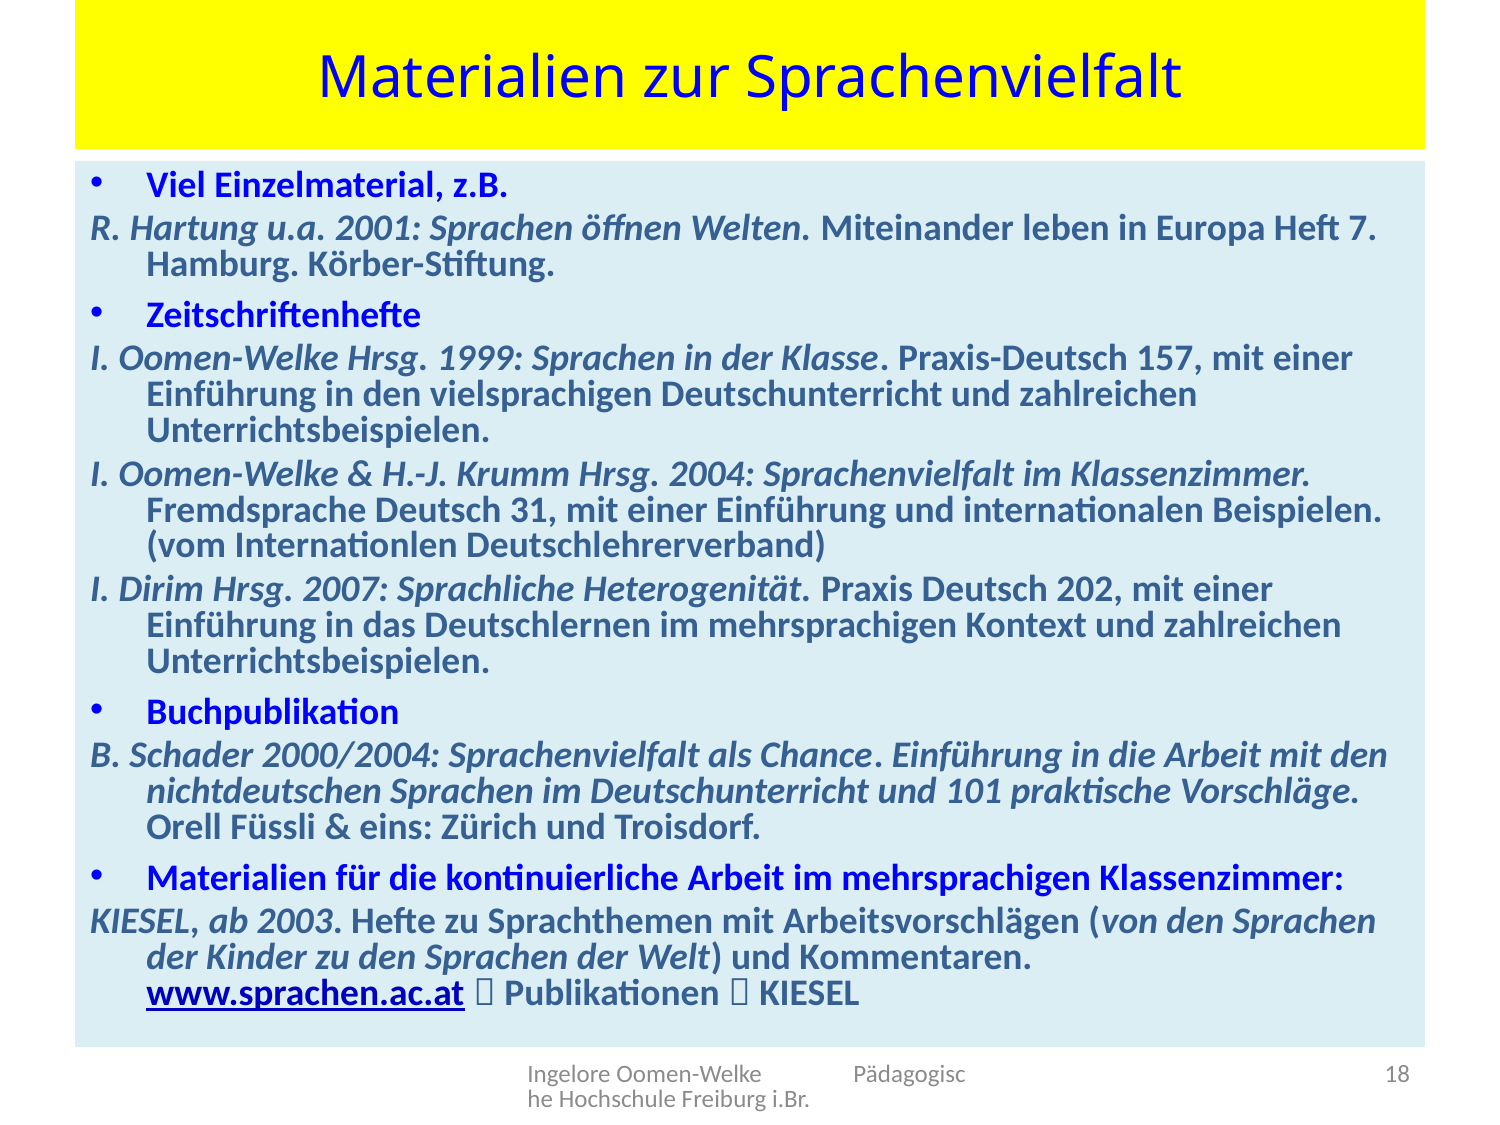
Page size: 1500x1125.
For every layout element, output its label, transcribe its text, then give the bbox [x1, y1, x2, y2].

slide_number 18 [1074, 1042, 1425, 1103]
footer Ingelore Oomen-Welke Pädagogische Hochschule Freiburg i.Br. [512, 1042, 988, 1103]
list Viel Einzelmaterial, z.B. R. Hartung u.a. 2001: Sprachen öffnen Welten. Miteinander leben in Europa Heft 7. Hamburg. Körber-Stiftung. Zeitschriftenhefte I. Oomen-Welke Hrsg. 1999: Sprachen in der Klasse. Praxis-Deutsch 157, mit einer Einführung in den vielsprachigen Deutschunterricht und zahlreichen Unterrichtsbeispielen. I. Oomen-Welke & H.-J. Krumm Hrsg. 2004: Sprachenvielfalt im Klassenzimmer. Fremdsprache Deutsch 31, mit einer Einführung und internationalen Beispielen. (vom Internationlen Deutschlehrerverband) I. Dirim Hrsg. 2007: Sprachliche Heterogenität. Praxis Deutsch 202, mit einer Einführung in das Deutschlernen im mehrsprachigen Kontext und zahlreichen Unterrichtsbeispielen. Buchpublikation B. Schader 2000/2004: Sprachenvielfalt als Chance. Einführung in die Arbeit mit den nichtdeutschen Sprachen im Deutschunterricht und 101 praktische Vorschläge. Orell Füssli & eins: Zürich und Troisdorf. Materialien für die kontinuierliche Arbeit im mehrsprachigen Klassenzimmer: KIESEL, ab 2003. Hefte zu Sprachthemen mit Arbeitsvorschlägen (von den Sprachen der Kinder zu den Sprachen der Welt) und Kommentaren. www.sprachen.ac.at  Publikationen  KIESEL [75, 160, 1425, 1047]
title Materialien zur Sprachenvielfalt [75, 0, 1425, 149]
